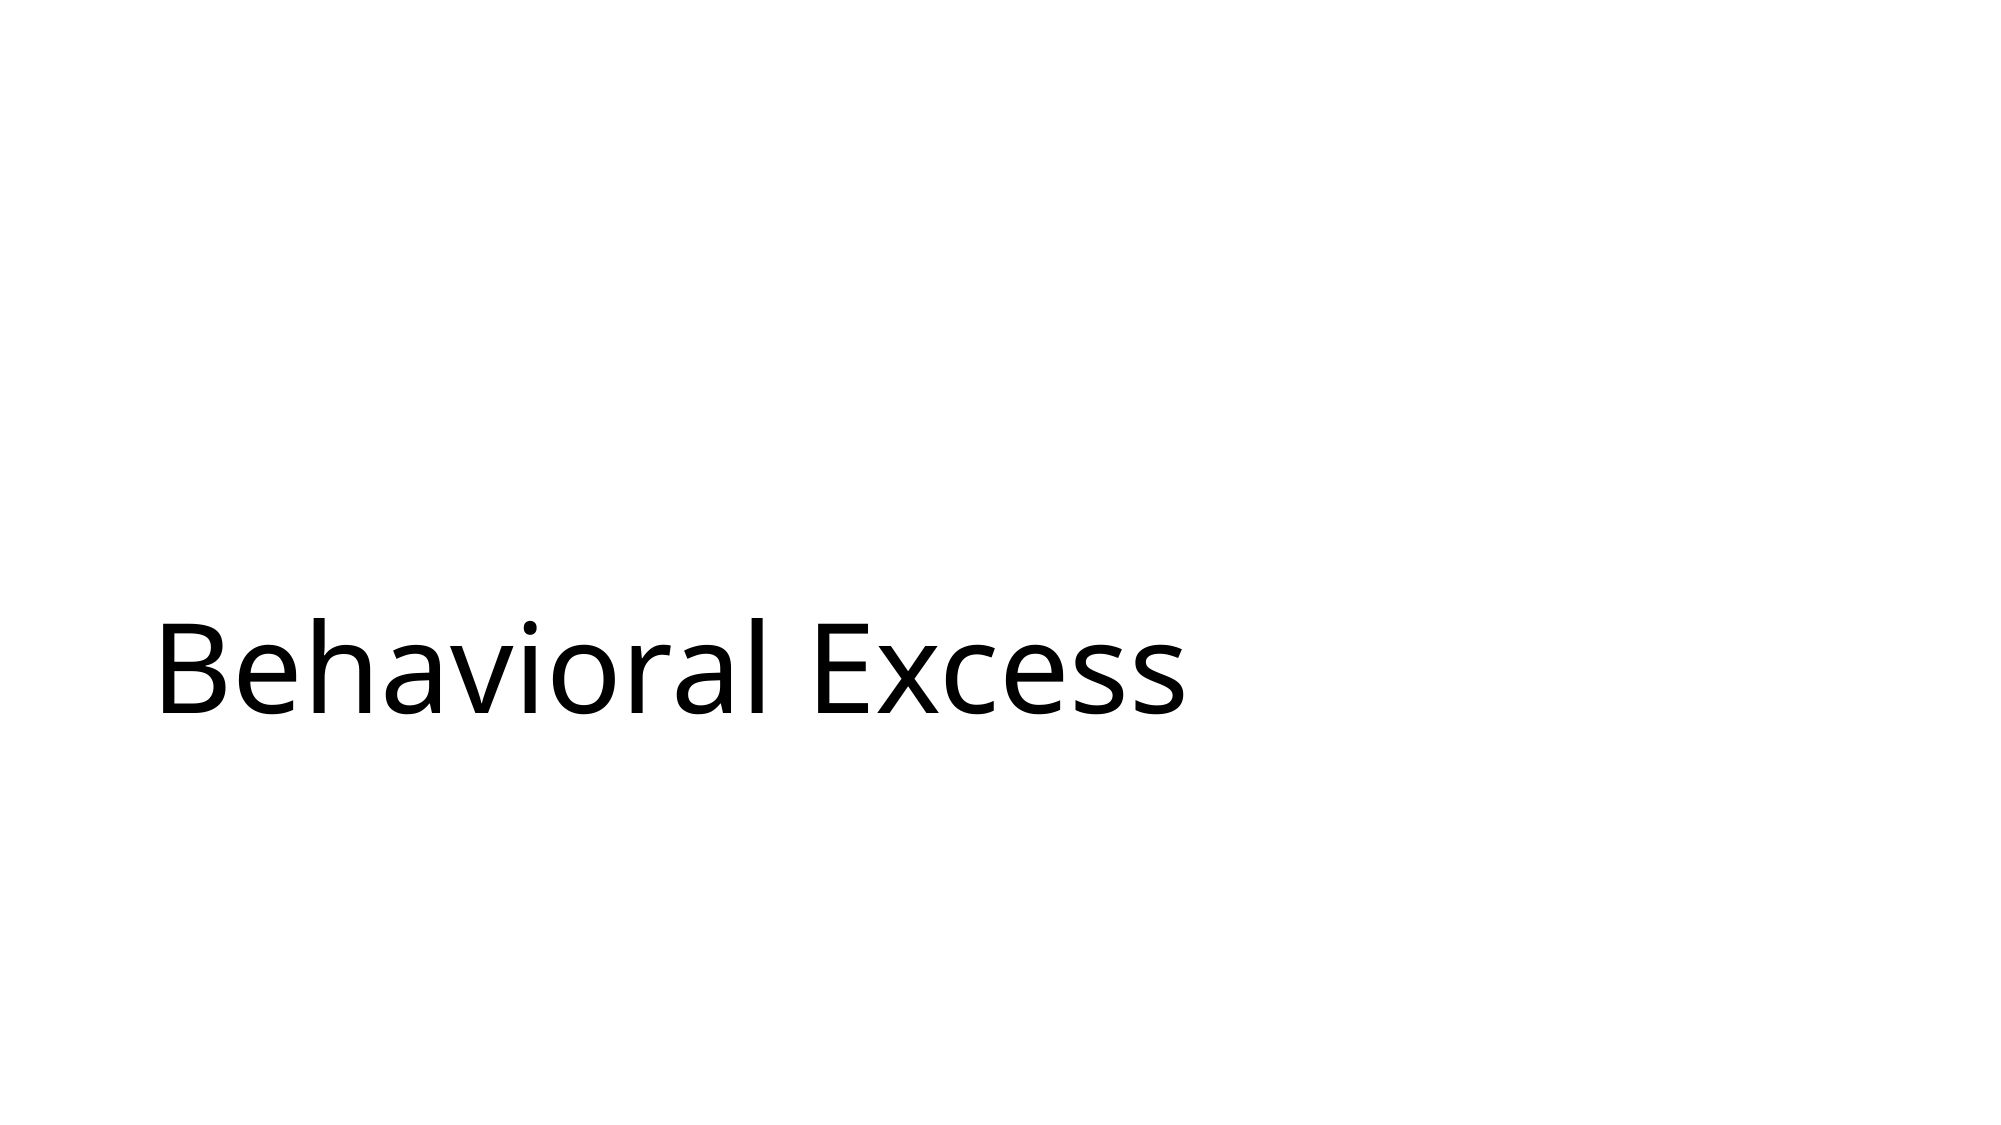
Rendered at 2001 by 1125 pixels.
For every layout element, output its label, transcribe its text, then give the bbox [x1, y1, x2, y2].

title Behavioral Excess [136, 280, 1862, 749]
